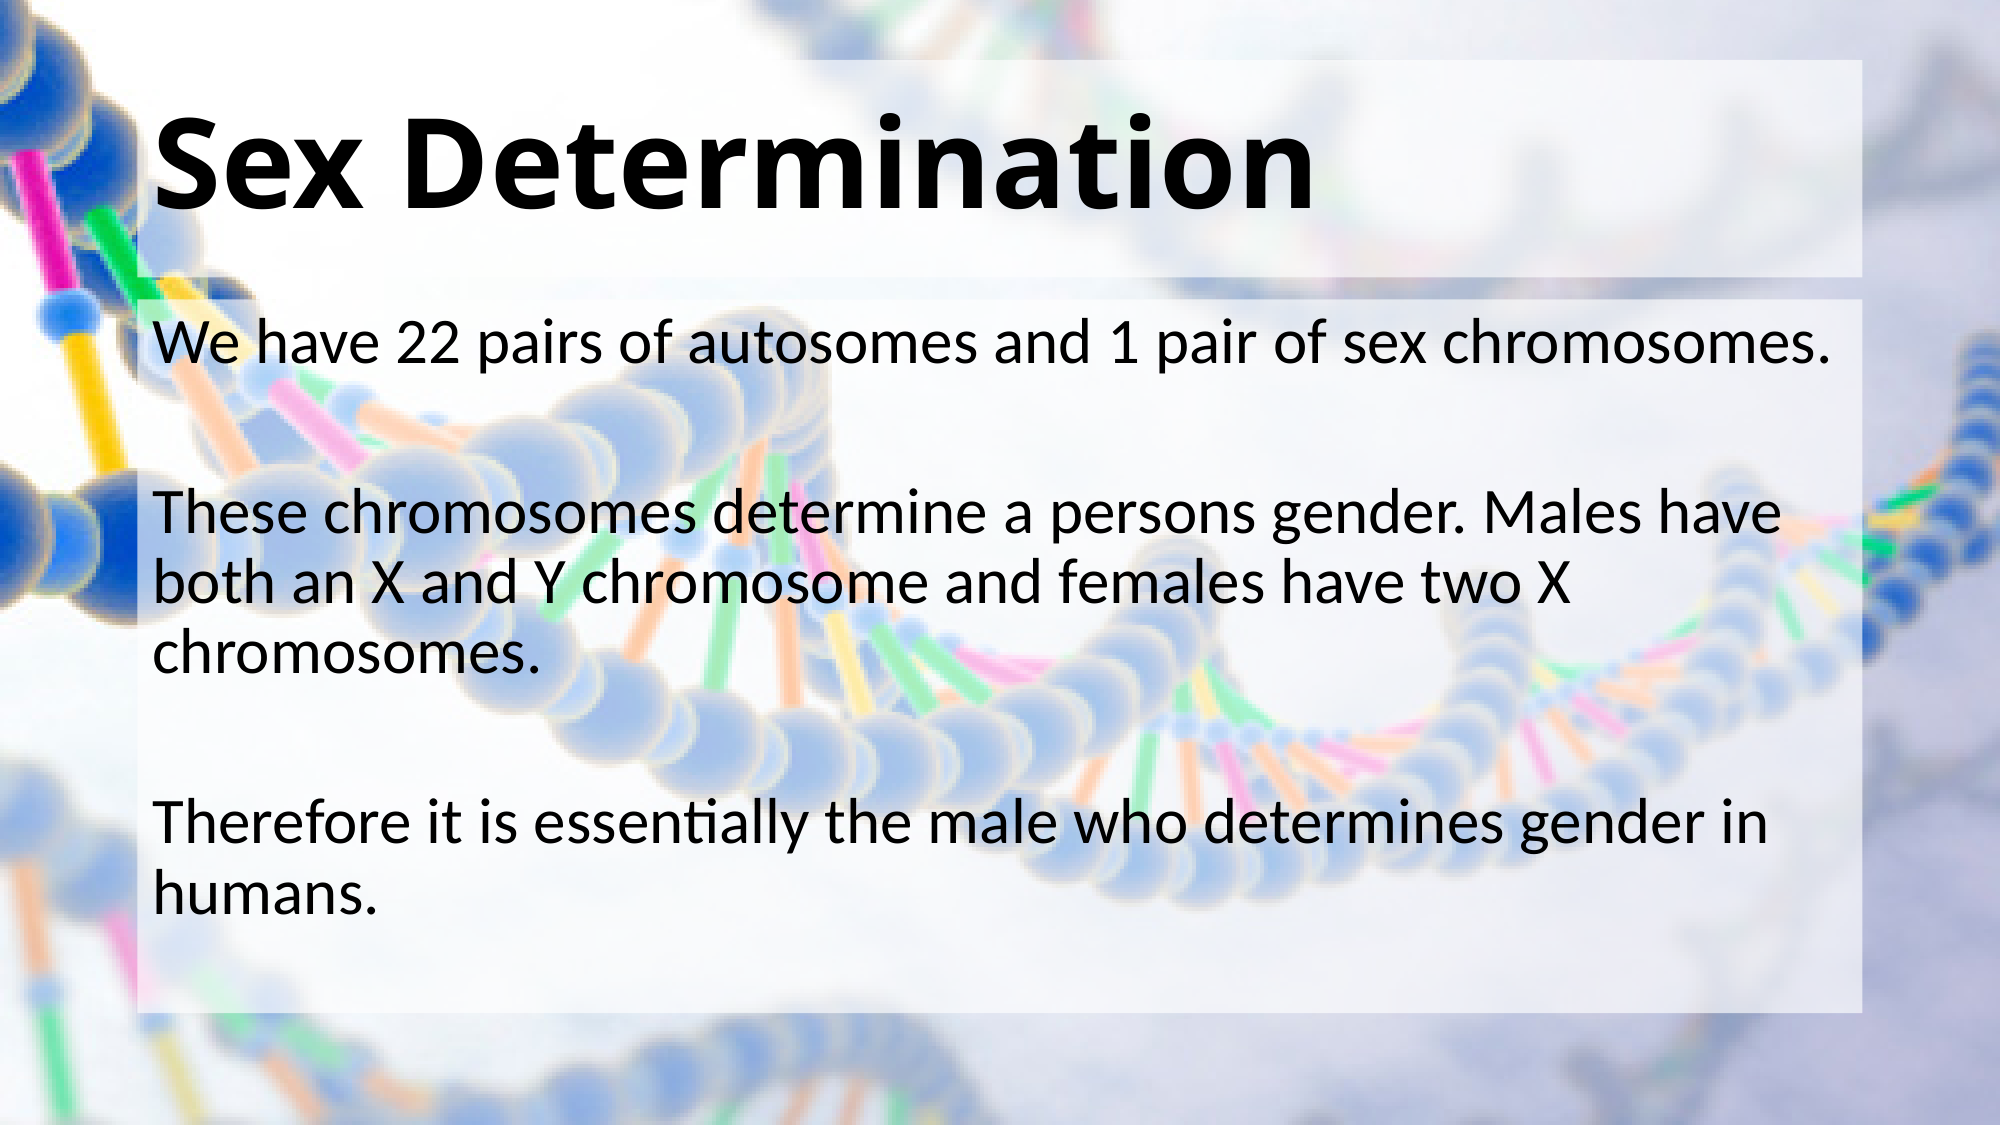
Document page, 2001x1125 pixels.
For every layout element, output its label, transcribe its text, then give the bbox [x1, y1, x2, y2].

picture [0, 0, 2000, 1125]
title Sex Determination [137, 59, 1863, 278]
list We have 22 pairs of autosomes and 1 pair of sex chromosomes. These chromosomes determine a persons gender. Males have both an X and Y chromosome and females have two X chromosomes. Therefore it is essentially the male who determines gender in humans. [137, 299, 1863, 1014]
